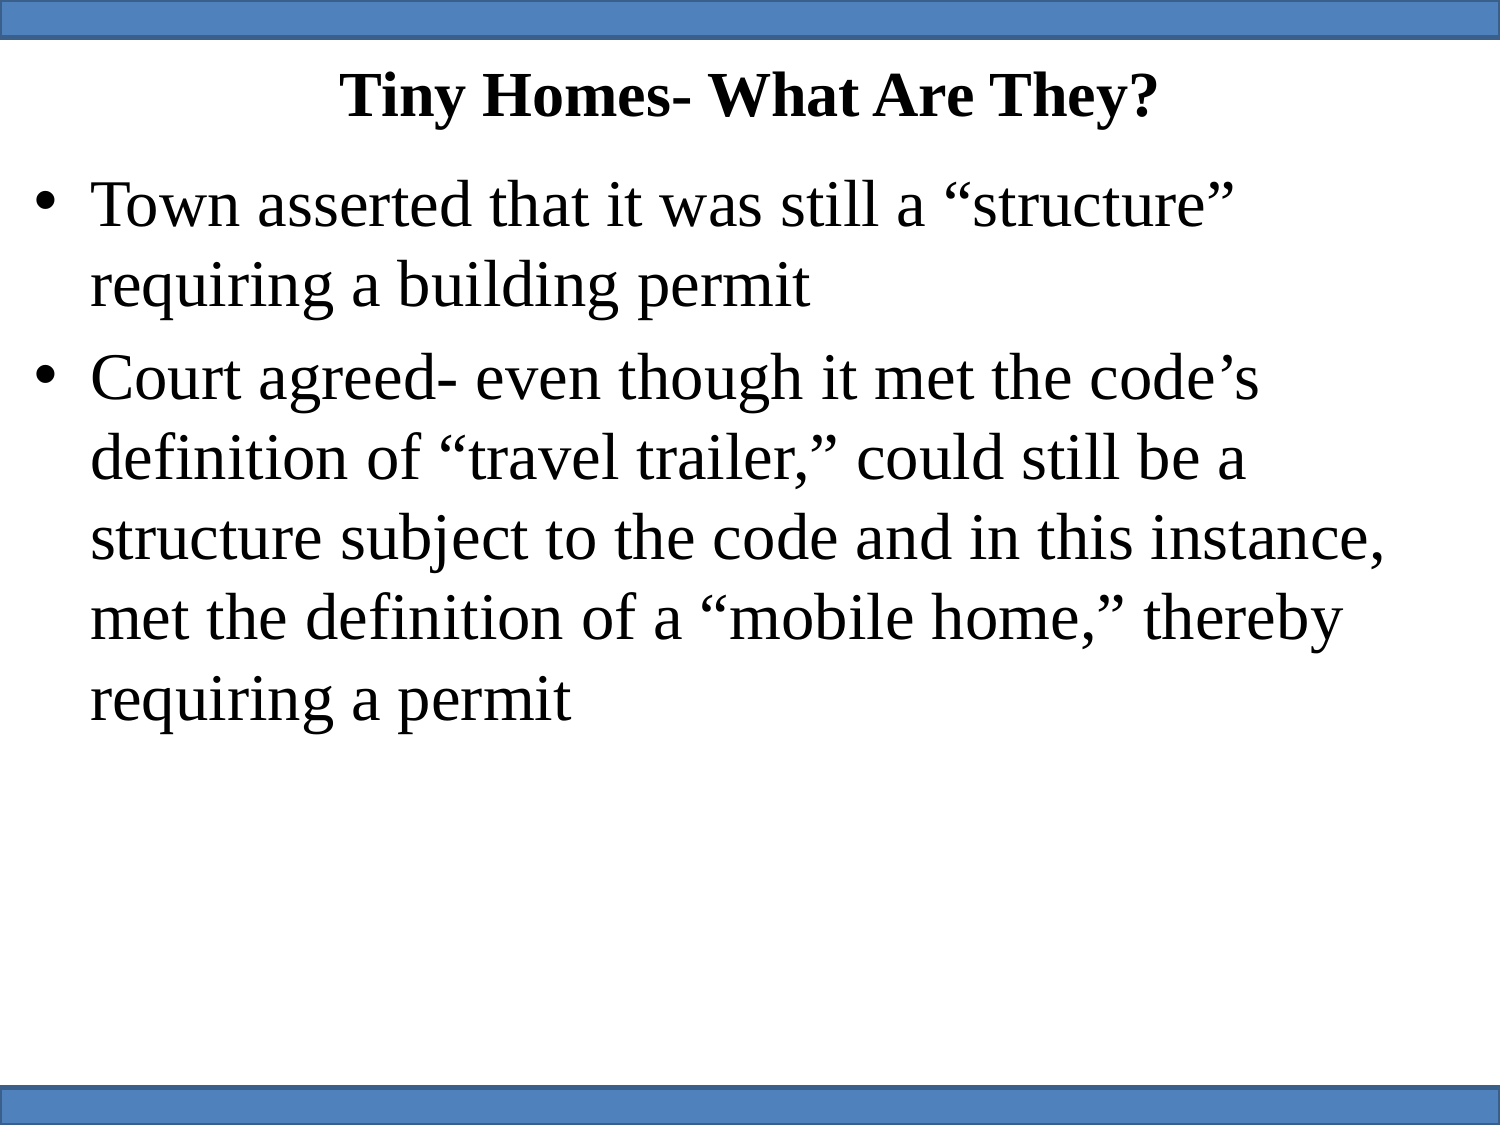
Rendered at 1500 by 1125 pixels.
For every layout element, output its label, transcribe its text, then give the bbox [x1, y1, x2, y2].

text_box [0, 0, 1500, 40]
title Tiny Homes- What Are They? [75, 45, 1425, 138]
text_box [0, 1085, 1500, 1125]
list Town asserted that it was still a “structure” requiring a building permit Court agreed- even though it met the code’s definition of “travel trailer,” could still be a structure subject to the code and in this instance, met the definition of a “mobile home,” thereby requiring a permit [18, 151, 1482, 1085]
